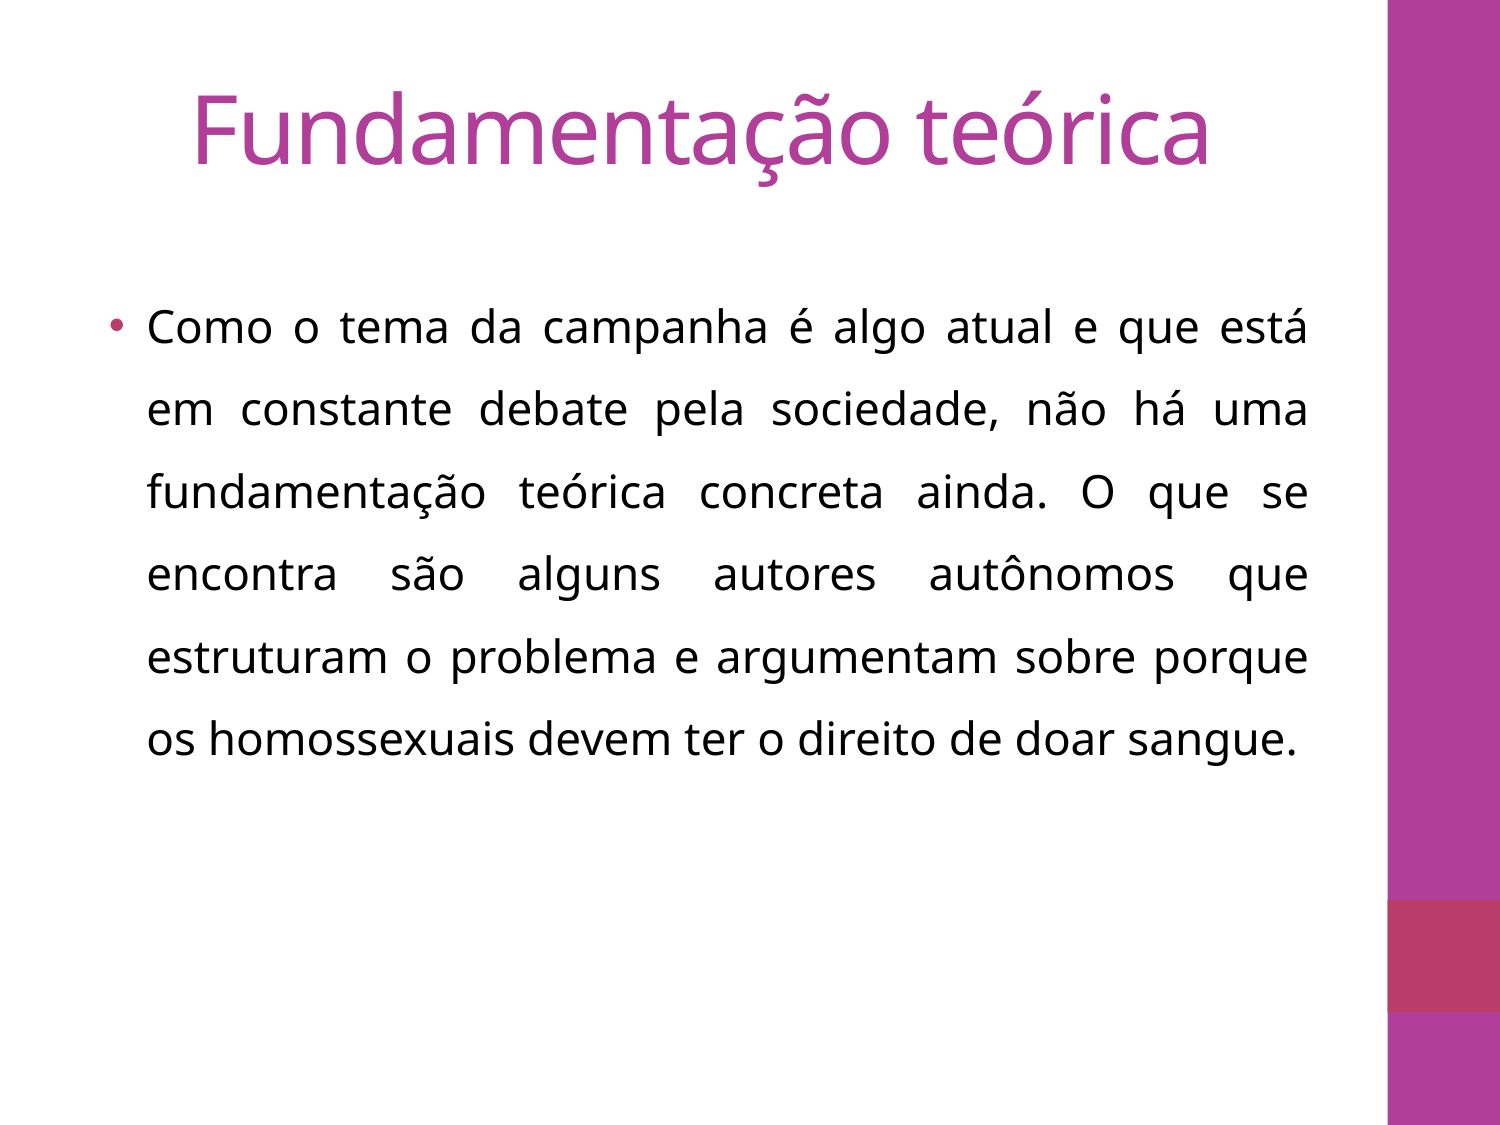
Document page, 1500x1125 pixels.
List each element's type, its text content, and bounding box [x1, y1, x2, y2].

title Fundamentação teórica [76, 90, 1327, 278]
list Como o tema da campanha é algo atual e que está em constante debate pela sociedade, não há uma fundamentação teórica concreta ainda. O que se encontra são alguns autores autônomos que estruturam o problema e argumentam sobre porque os homossexuais devem ter o direito de doar sangue. [75, 262, 1325, 1050]
